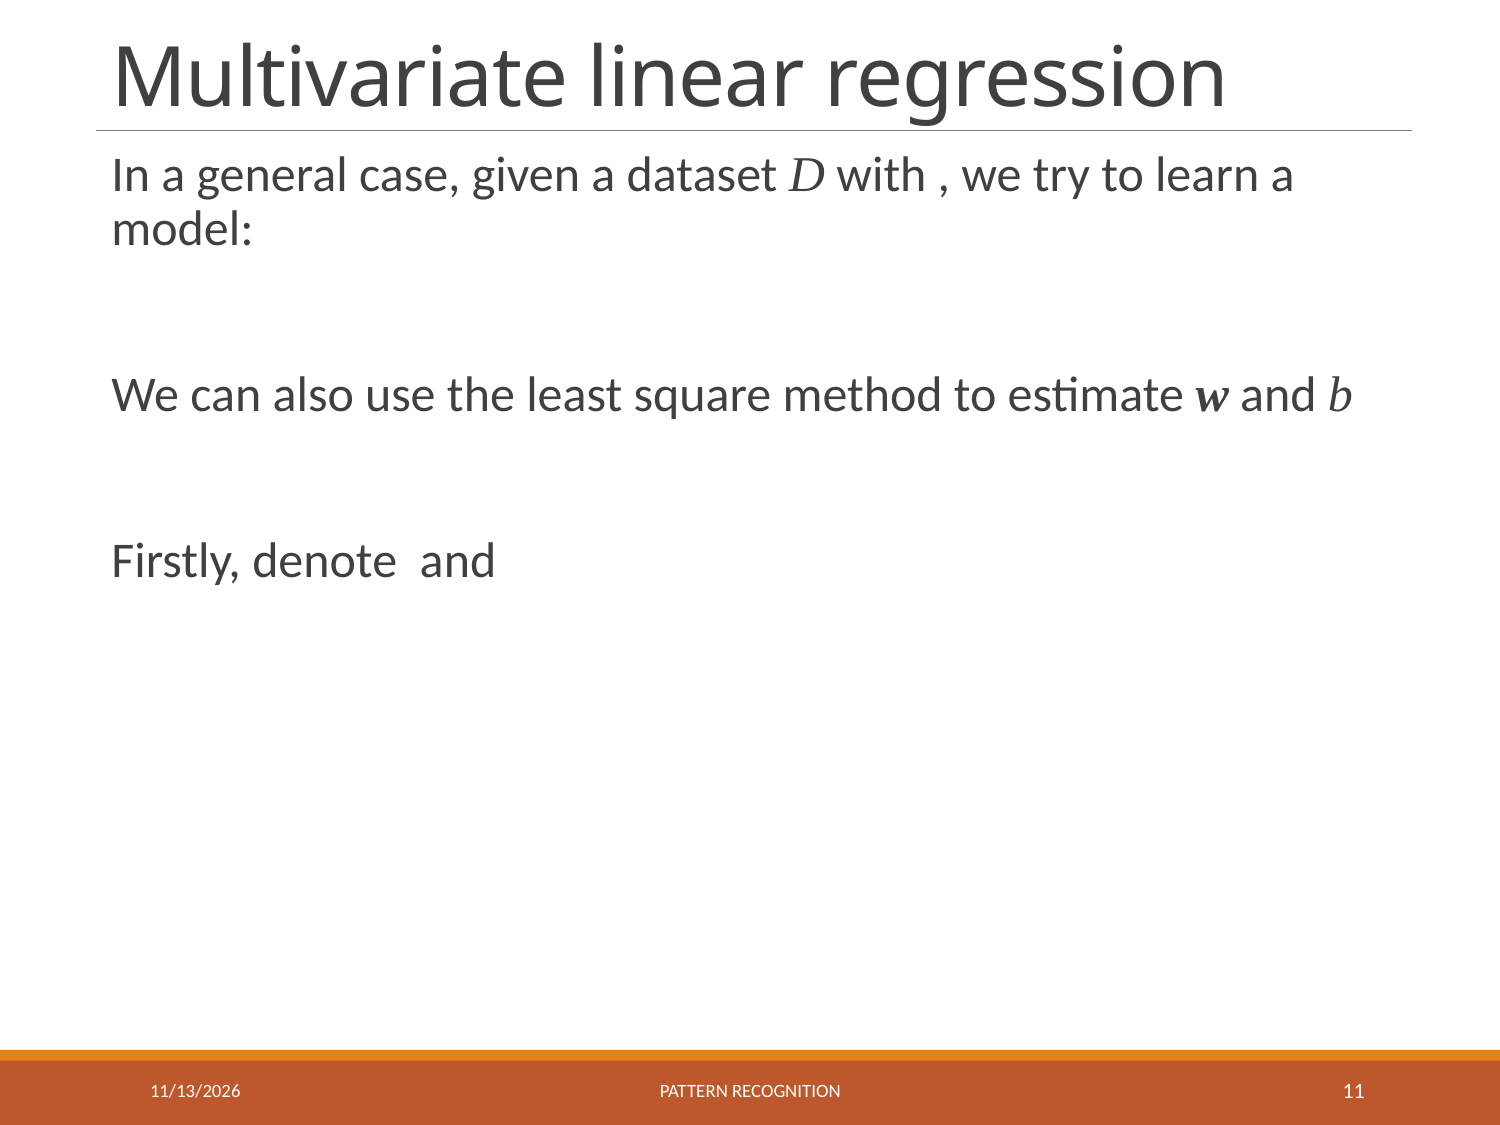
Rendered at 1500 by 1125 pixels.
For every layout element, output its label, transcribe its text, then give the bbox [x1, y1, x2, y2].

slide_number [135, 1059, 440, 1120]
slide_number 11 [1218, 1059, 1380, 1120]
title Multivariate linear regression [96, 19, 1413, 131]
footer Pattern recognition [453, 1059, 1047, 1120]
